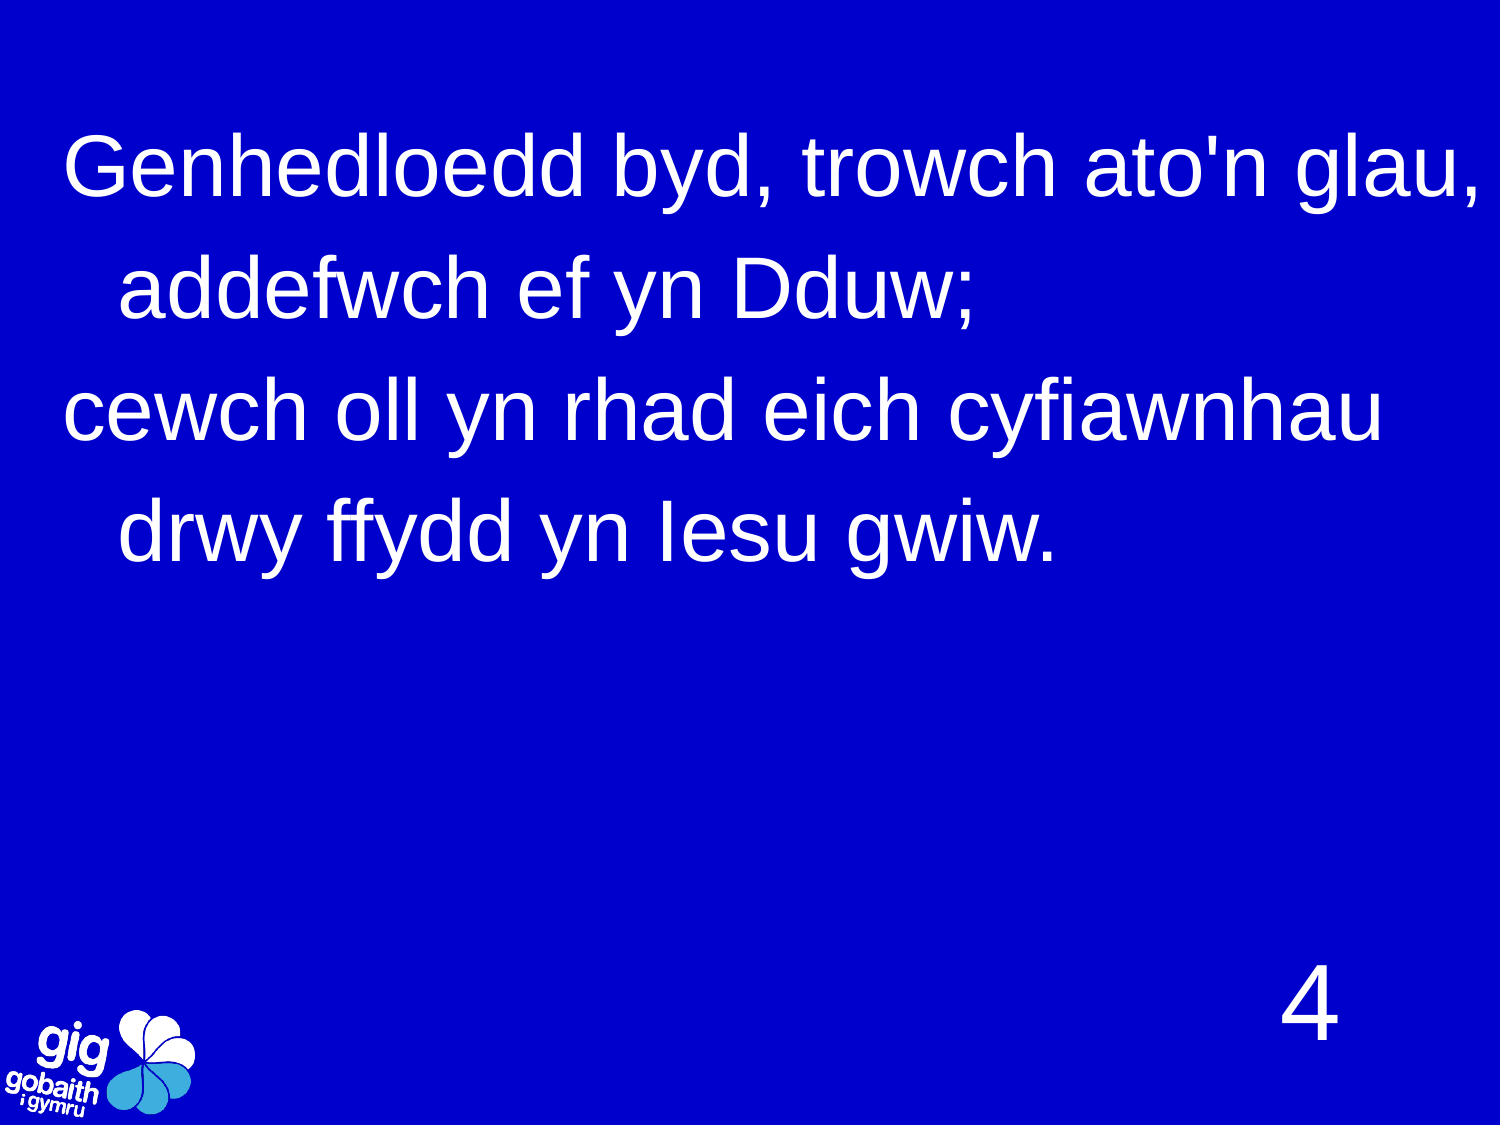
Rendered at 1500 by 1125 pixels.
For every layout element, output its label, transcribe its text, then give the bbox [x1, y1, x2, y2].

text_box 4 [1265, 928, 1477, 1069]
picture [5, 1010, 195, 1118]
list Genhedloedd byd, trowch ato'n glau, addefwch ef yn Dduw; cewch oll yn rhad eich cyfiawnhau drwy ffydd yn Iesu gwiw. [47, 101, 1500, 657]
